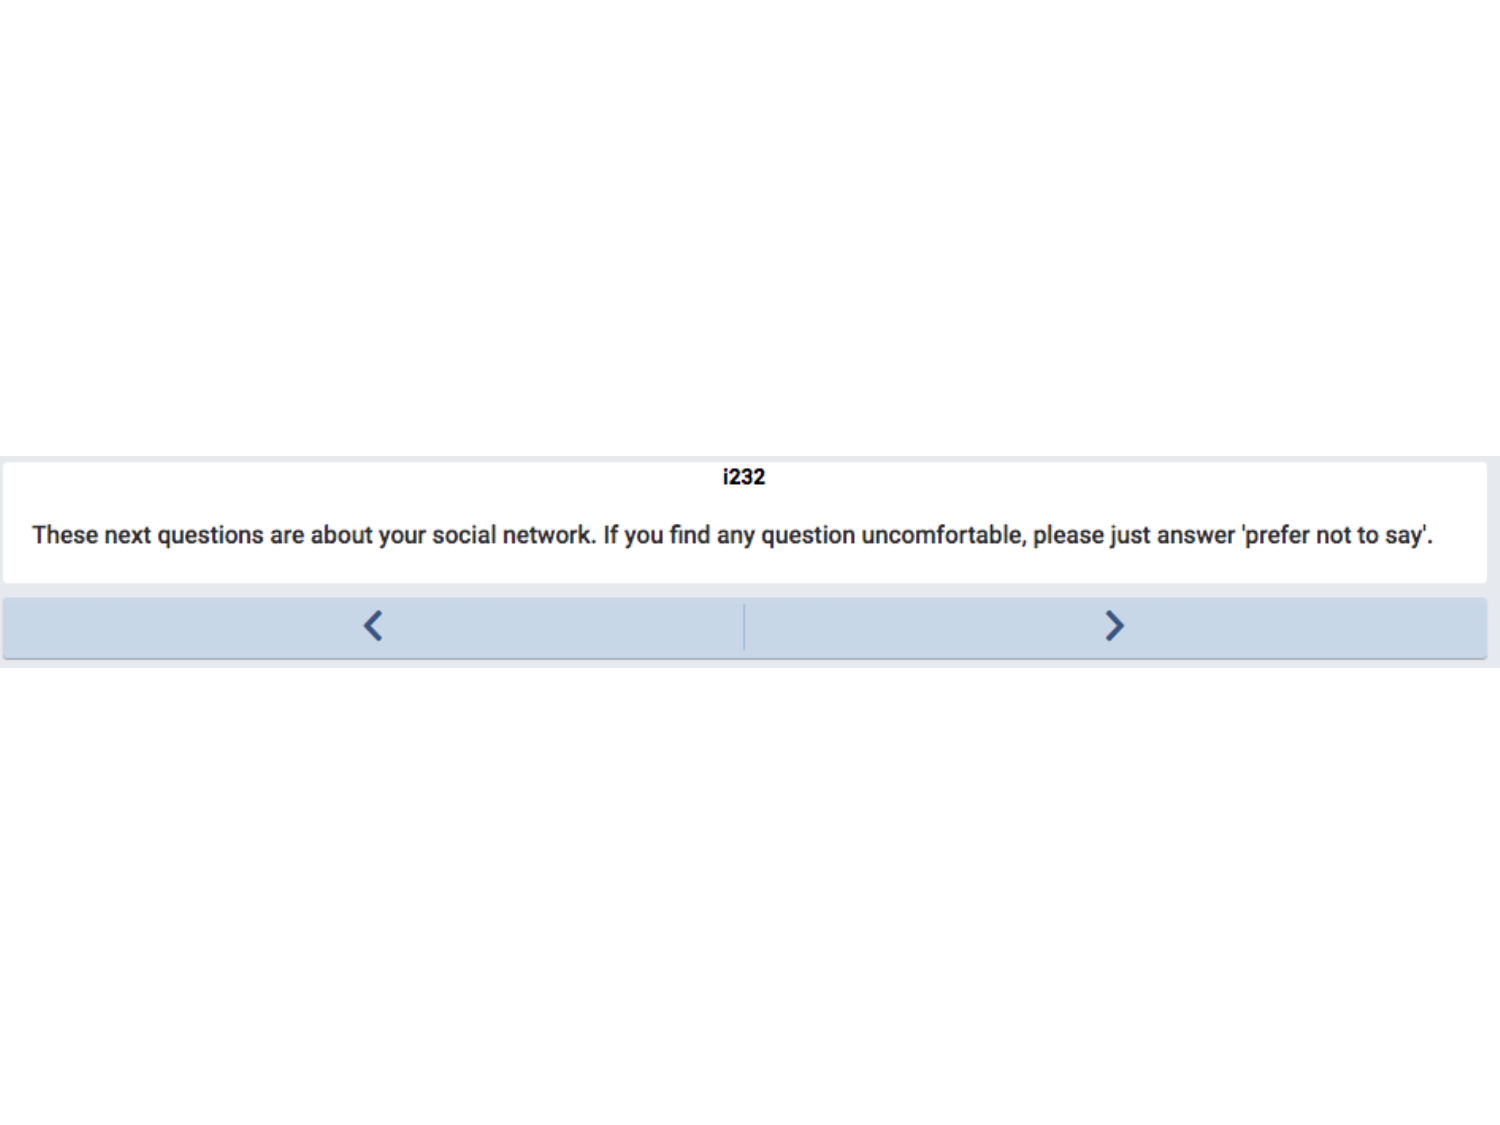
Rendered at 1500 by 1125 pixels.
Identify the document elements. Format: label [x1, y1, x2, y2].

picture [0, 456, 1500, 668]
